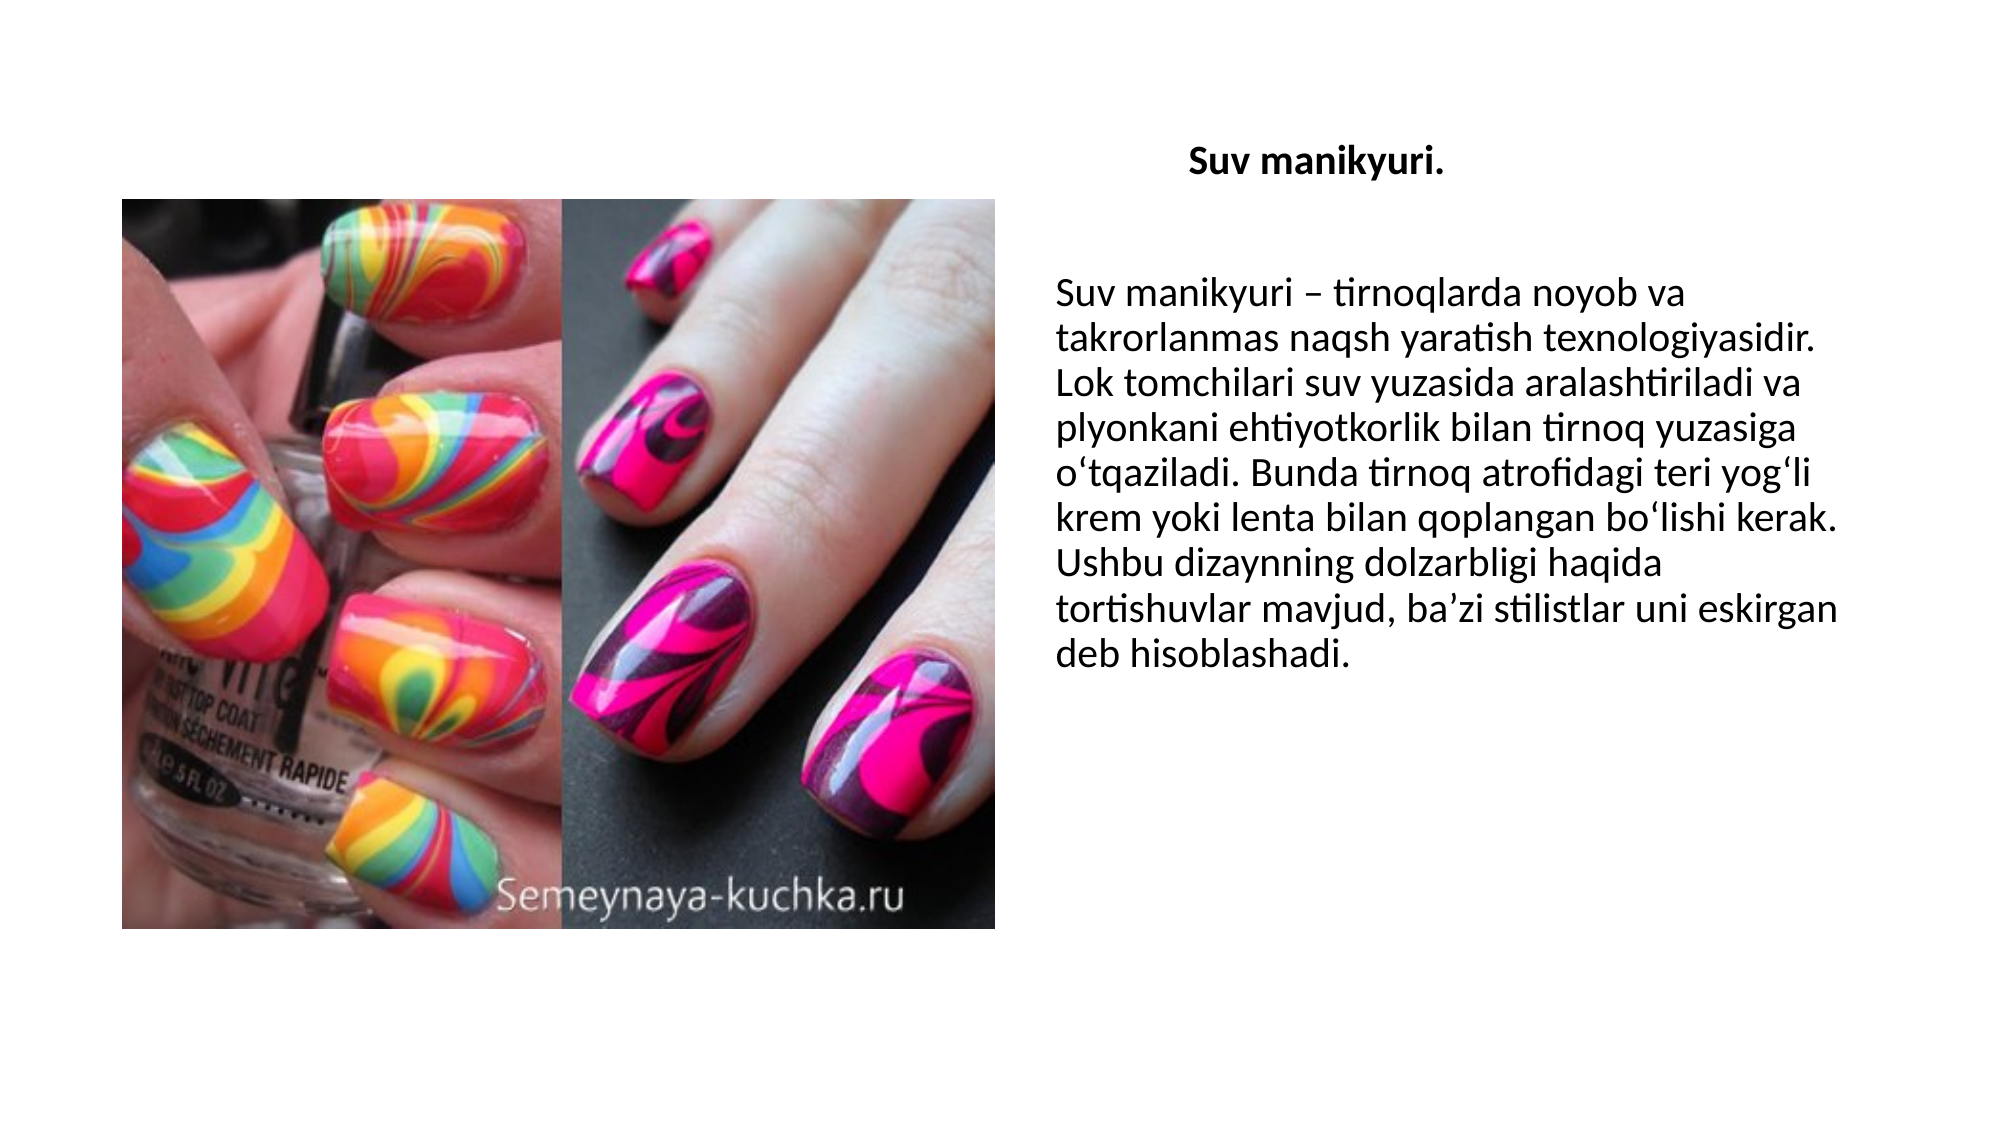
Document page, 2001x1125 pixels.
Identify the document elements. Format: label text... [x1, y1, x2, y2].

picture [122, 199, 995, 929]
list Suv manikyuri. Suv manikyuri – tirnoqlarda noyob va takrorlanmas naqsh yaratish texnologiyasidir. Lok tomchilari suv yuzasida aralashtiriladi va plyonkani ehtiyotkorlik bilan tirnoq yuzasiga o‘tqaziladi. Bunda tirnoq atrofidagi teri yog‘li krem yoki lenta bilan qoplangan bo‘lishi kerak. Ushbu dizaynning dolzarbligi haqida tortishuvlar mavjud, ba’zi stilistlar uni eskirgan deb hisoblashadi. [1040, 131, 1863, 1014]
